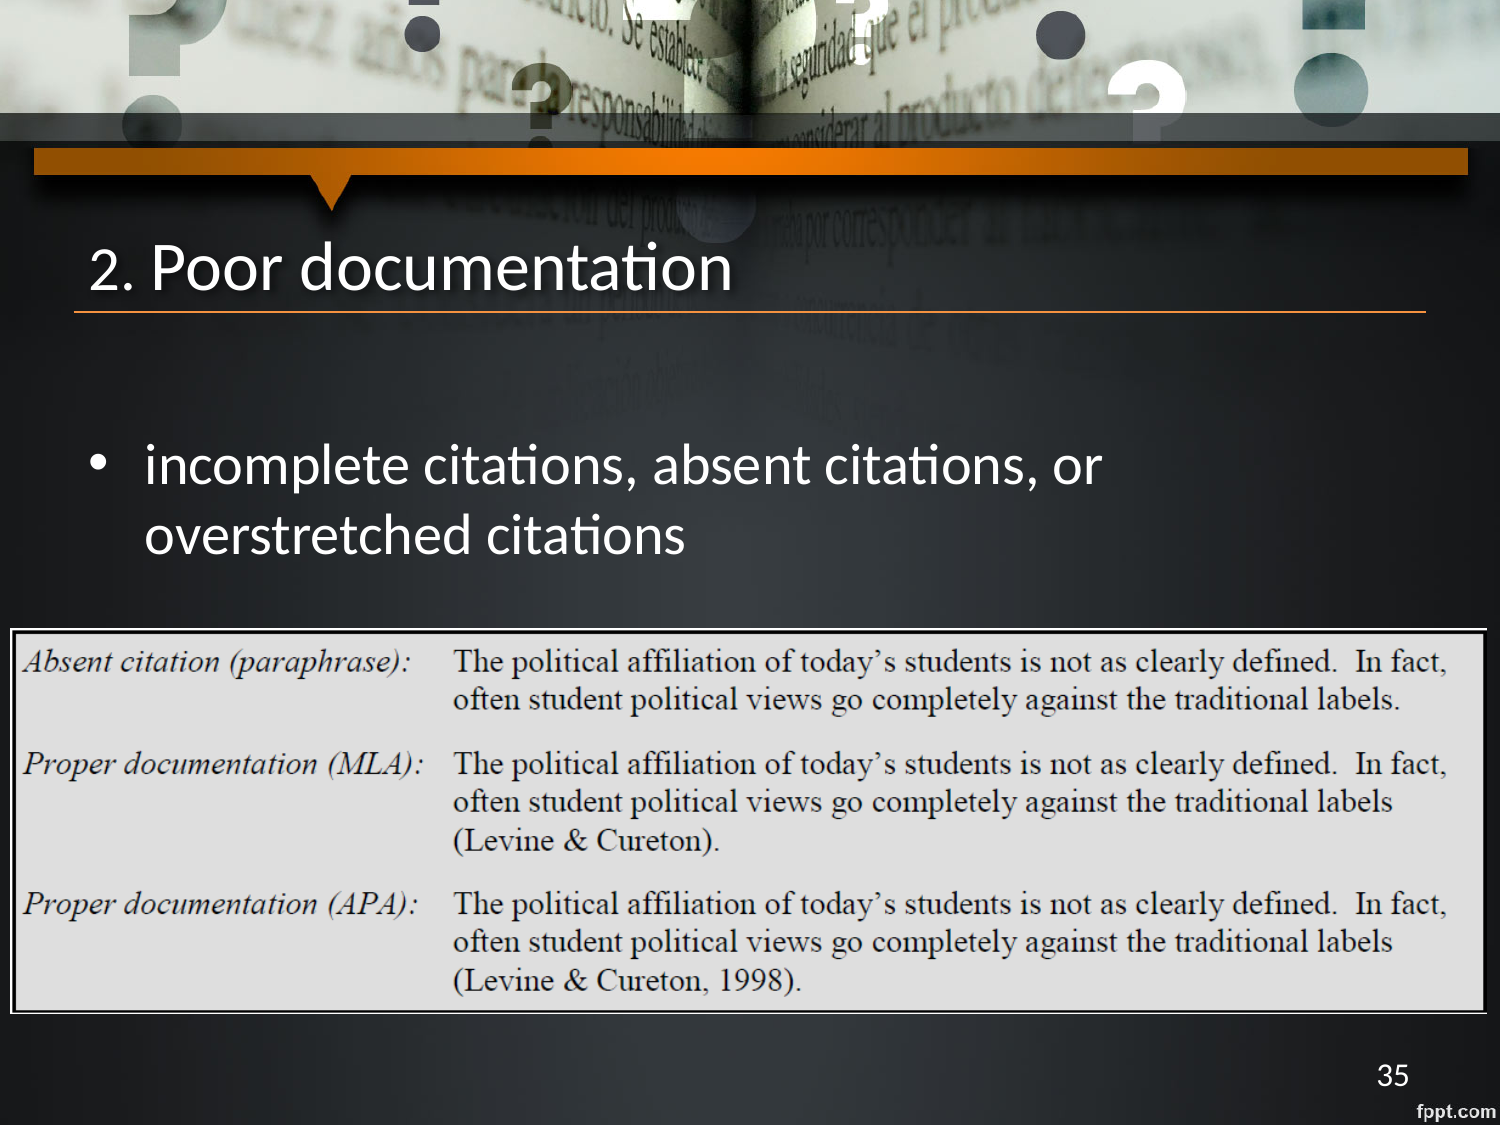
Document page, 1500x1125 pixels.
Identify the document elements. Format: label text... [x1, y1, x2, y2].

picture [0, 0, 1500, 1125]
list incomplete citations, absent citations, or overstretched citations [73, 337, 1424, 626]
slide_number 35 [1351, 1042, 1425, 1103]
title 2. Poor documentation [73, 136, 1424, 312]
